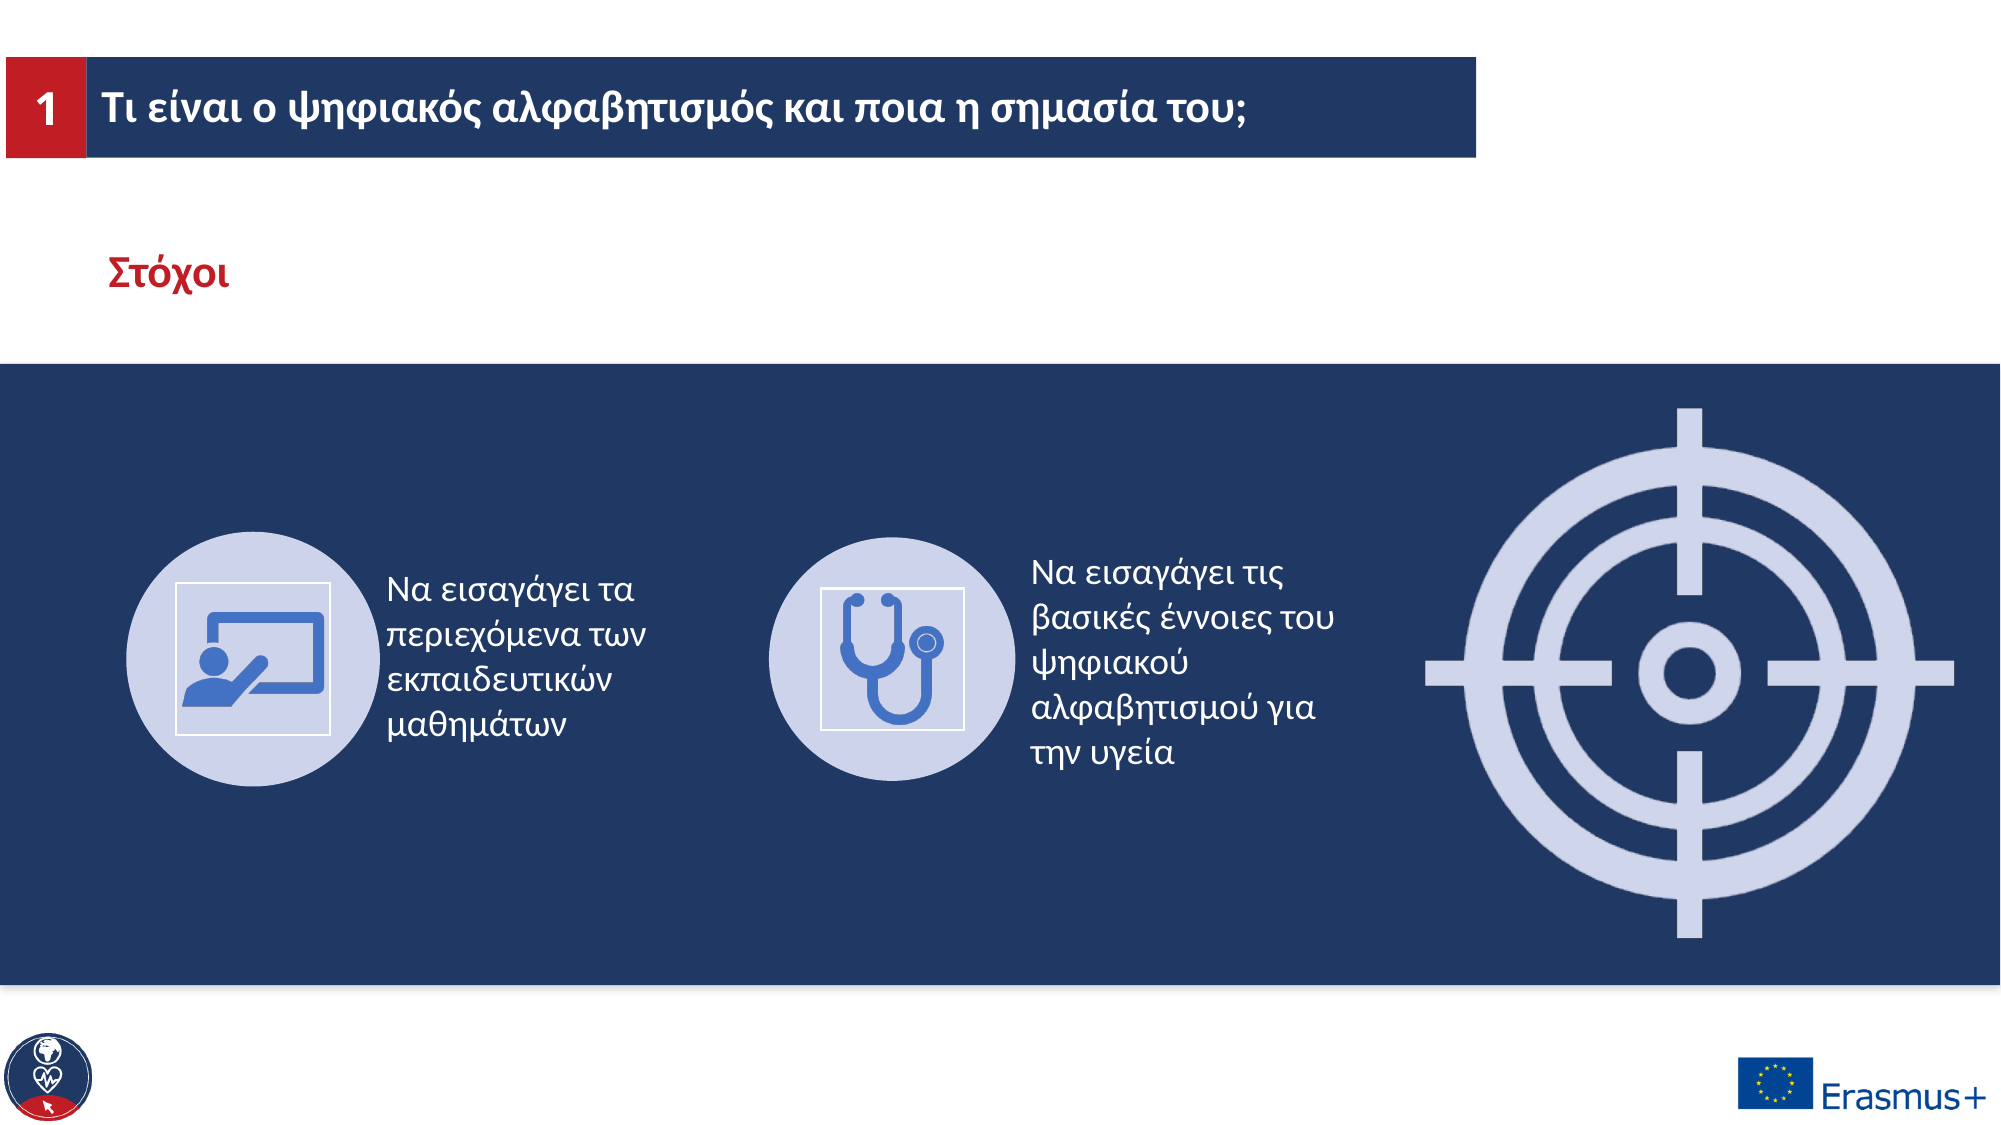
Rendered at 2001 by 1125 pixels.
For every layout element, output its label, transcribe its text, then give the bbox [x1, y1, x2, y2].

title Στόχοι [93, 221, 1819, 324]
picture [1723, 1042, 2000, 1124]
picture [4, 1033, 92, 1121]
text_box 1 [19, 71, 94, 142]
text_box Τι είναι ο ψηφιακός αλφαβητισμός και ποια η σημασία του; [86, 57, 1477, 158]
picture [1379, 362, 2000, 984]
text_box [125, 531, 1381, 787]
text_box [6, 57, 87, 159]
